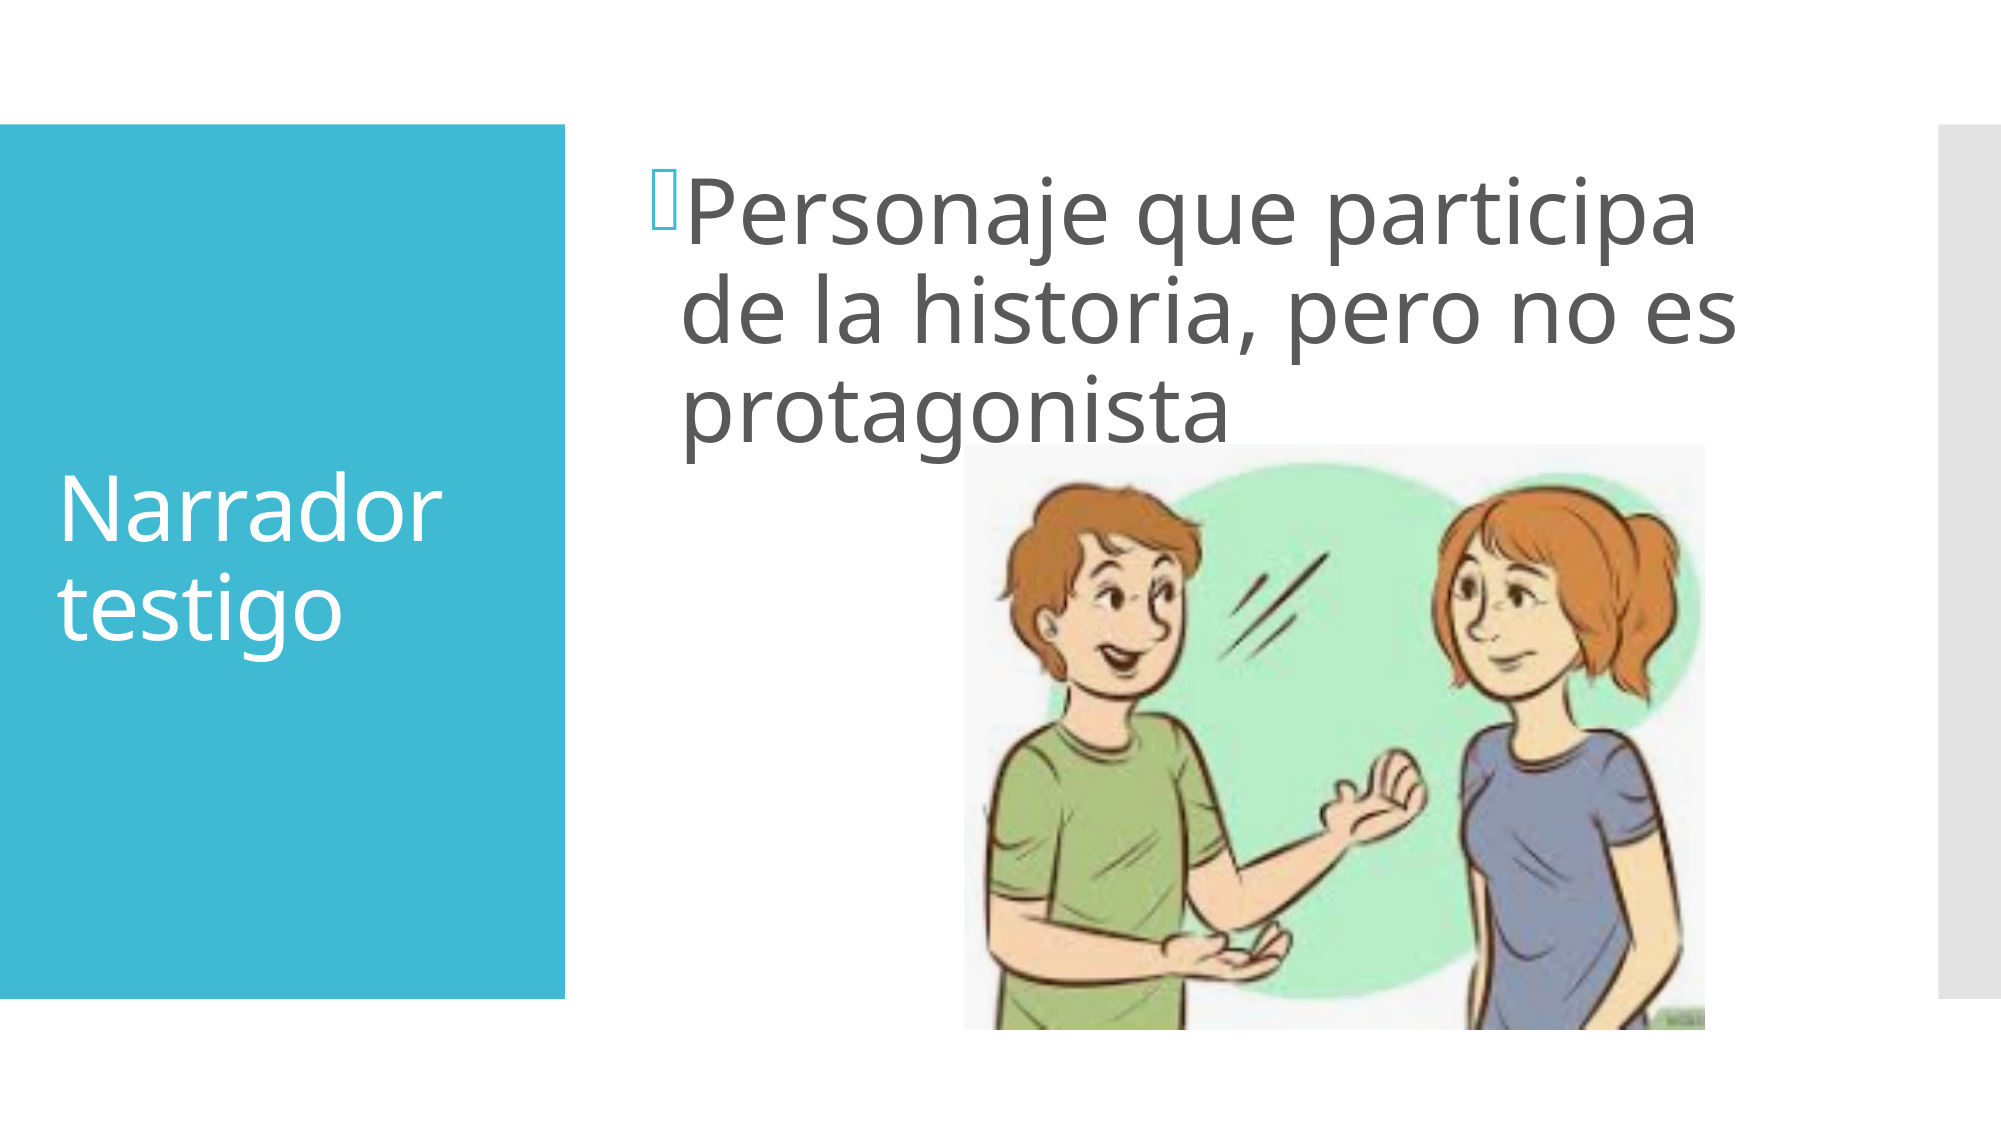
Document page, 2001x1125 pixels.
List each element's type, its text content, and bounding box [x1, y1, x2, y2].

title Narrador testigo [41, 184, 525, 940]
picture [964, 443, 1705, 1030]
list Personaje que participa de la historia, pero no es protagonista [634, 141, 1835, 982]
